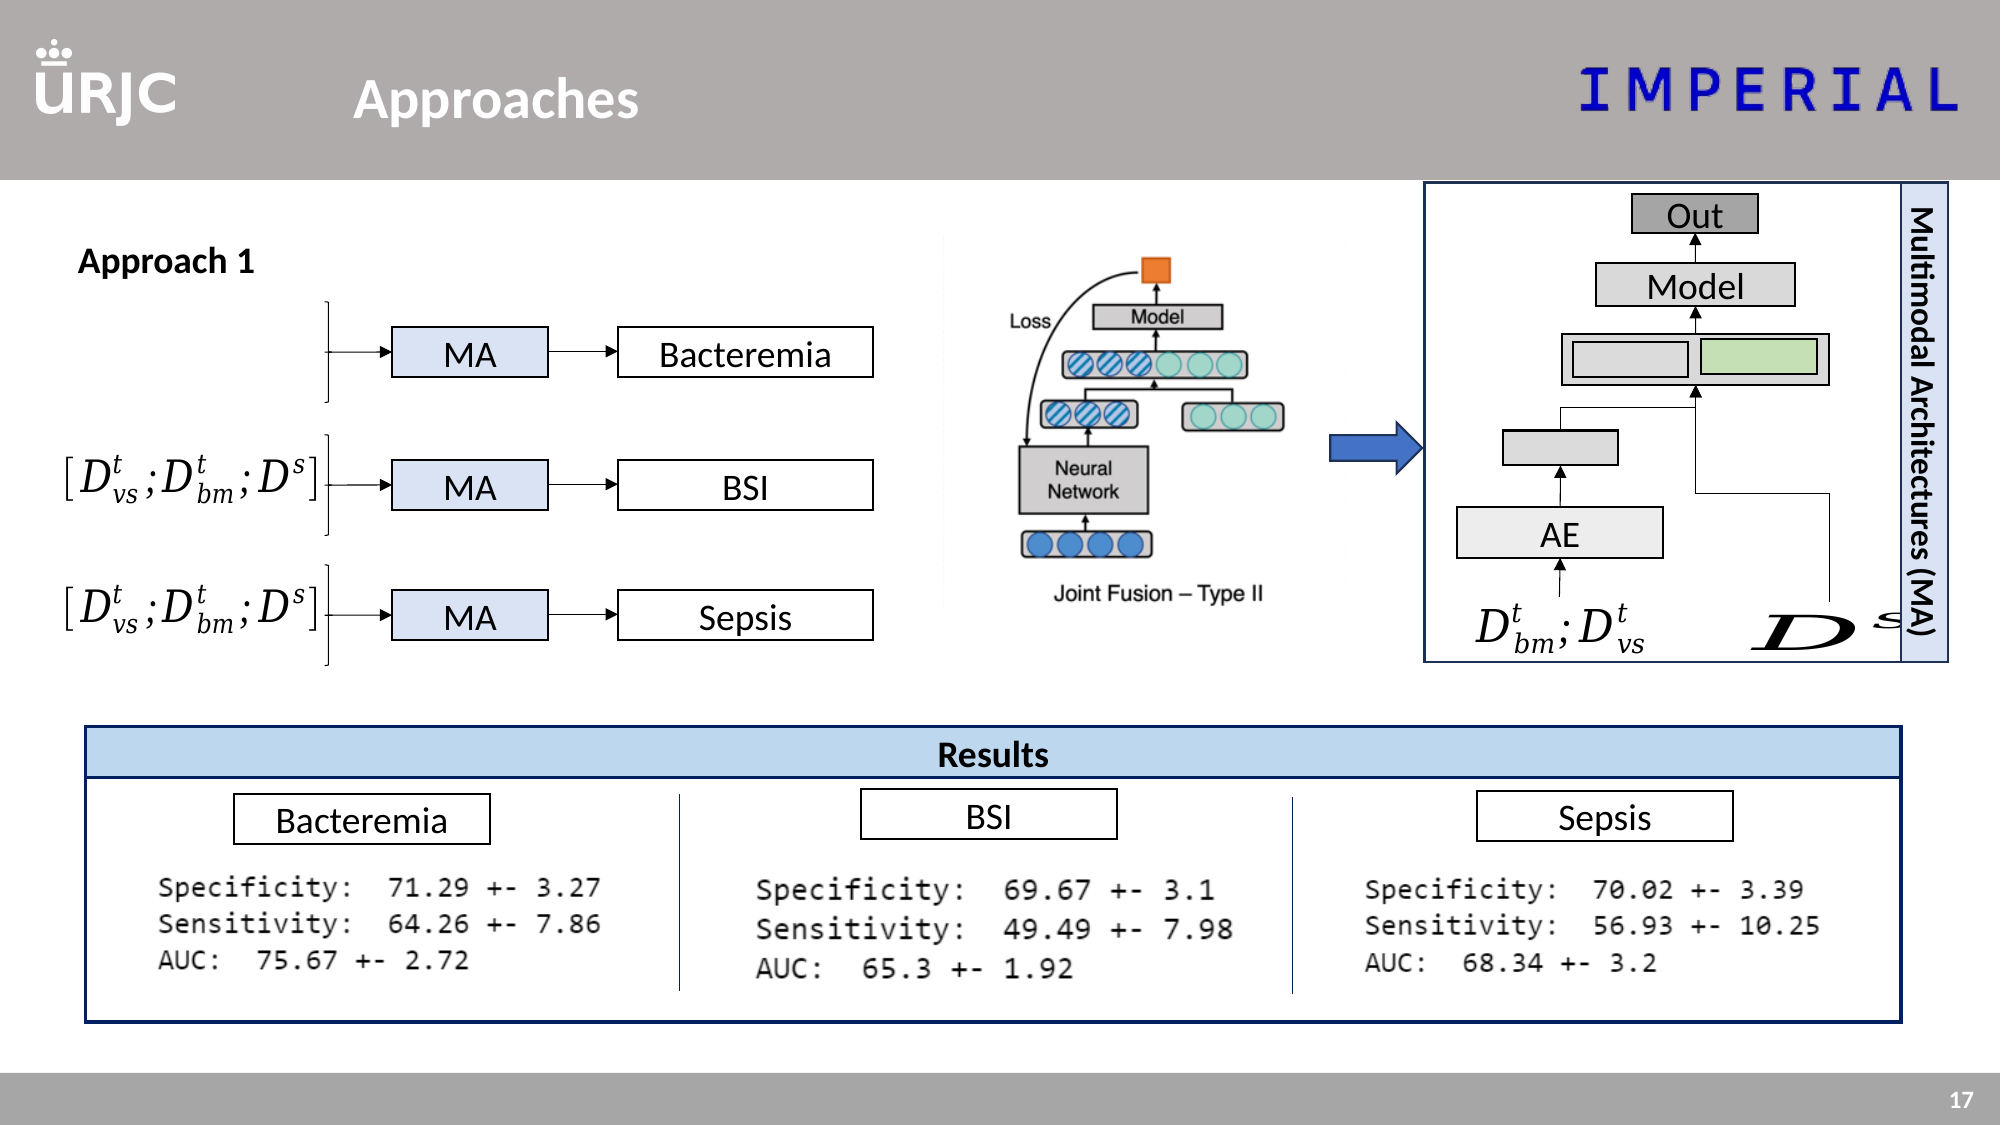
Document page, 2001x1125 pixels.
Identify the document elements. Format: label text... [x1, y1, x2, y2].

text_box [1654, 426, 1871, 560]
text_box Model [1595, 262, 1796, 307]
text_box [1561, 333, 1830, 386]
text_box BSI [617, 459, 874, 511]
picture [137, 870, 629, 991]
text_box MA [391, 326, 549, 378]
text_box [1502, 429, 1605, 466]
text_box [1605, 340, 1651, 476]
text_box Out [1631, 193, 1759, 234]
text_box [1423, 181, 1900, 663]
picture [723, 871, 1254, 999]
text_box Multimodal Architectures (MA) [1900, 181, 1949, 663]
text_box [1347, 419, 1424, 477]
text_box [1651, 341, 1689, 378]
text_box Sepsis [1476, 790, 1734, 842]
text_box MA [391, 459, 549, 511]
text_box Bacteremia [617, 326, 874, 378]
text_box Sepsis [617, 589, 874, 641]
picture [30, 33, 181, 132]
text_box Bacteremia [233, 793, 491, 845]
slide_number 17 [1539, 1076, 1990, 1122]
text_box [324, 301, 332, 403]
picture [1336, 871, 1856, 988]
text_box [324, 564, 333, 667]
text_box [0, 1072, 2000, 1125]
text_box Approaches [338, 52, 1385, 138]
text_box [1700, 338, 1818, 375]
text_box AE [1456, 506, 1654, 559]
text_box [84, 779, 1902, 1023]
text_box Results [84, 725, 1902, 779]
text_box [1572, 341, 1605, 378]
text_box [324, 434, 332, 536]
text_box BSI [860, 788, 1118, 840]
text_box MA [391, 589, 549, 641]
picture [1567, 46, 1972, 127]
picture [943, 233, 1347, 641]
